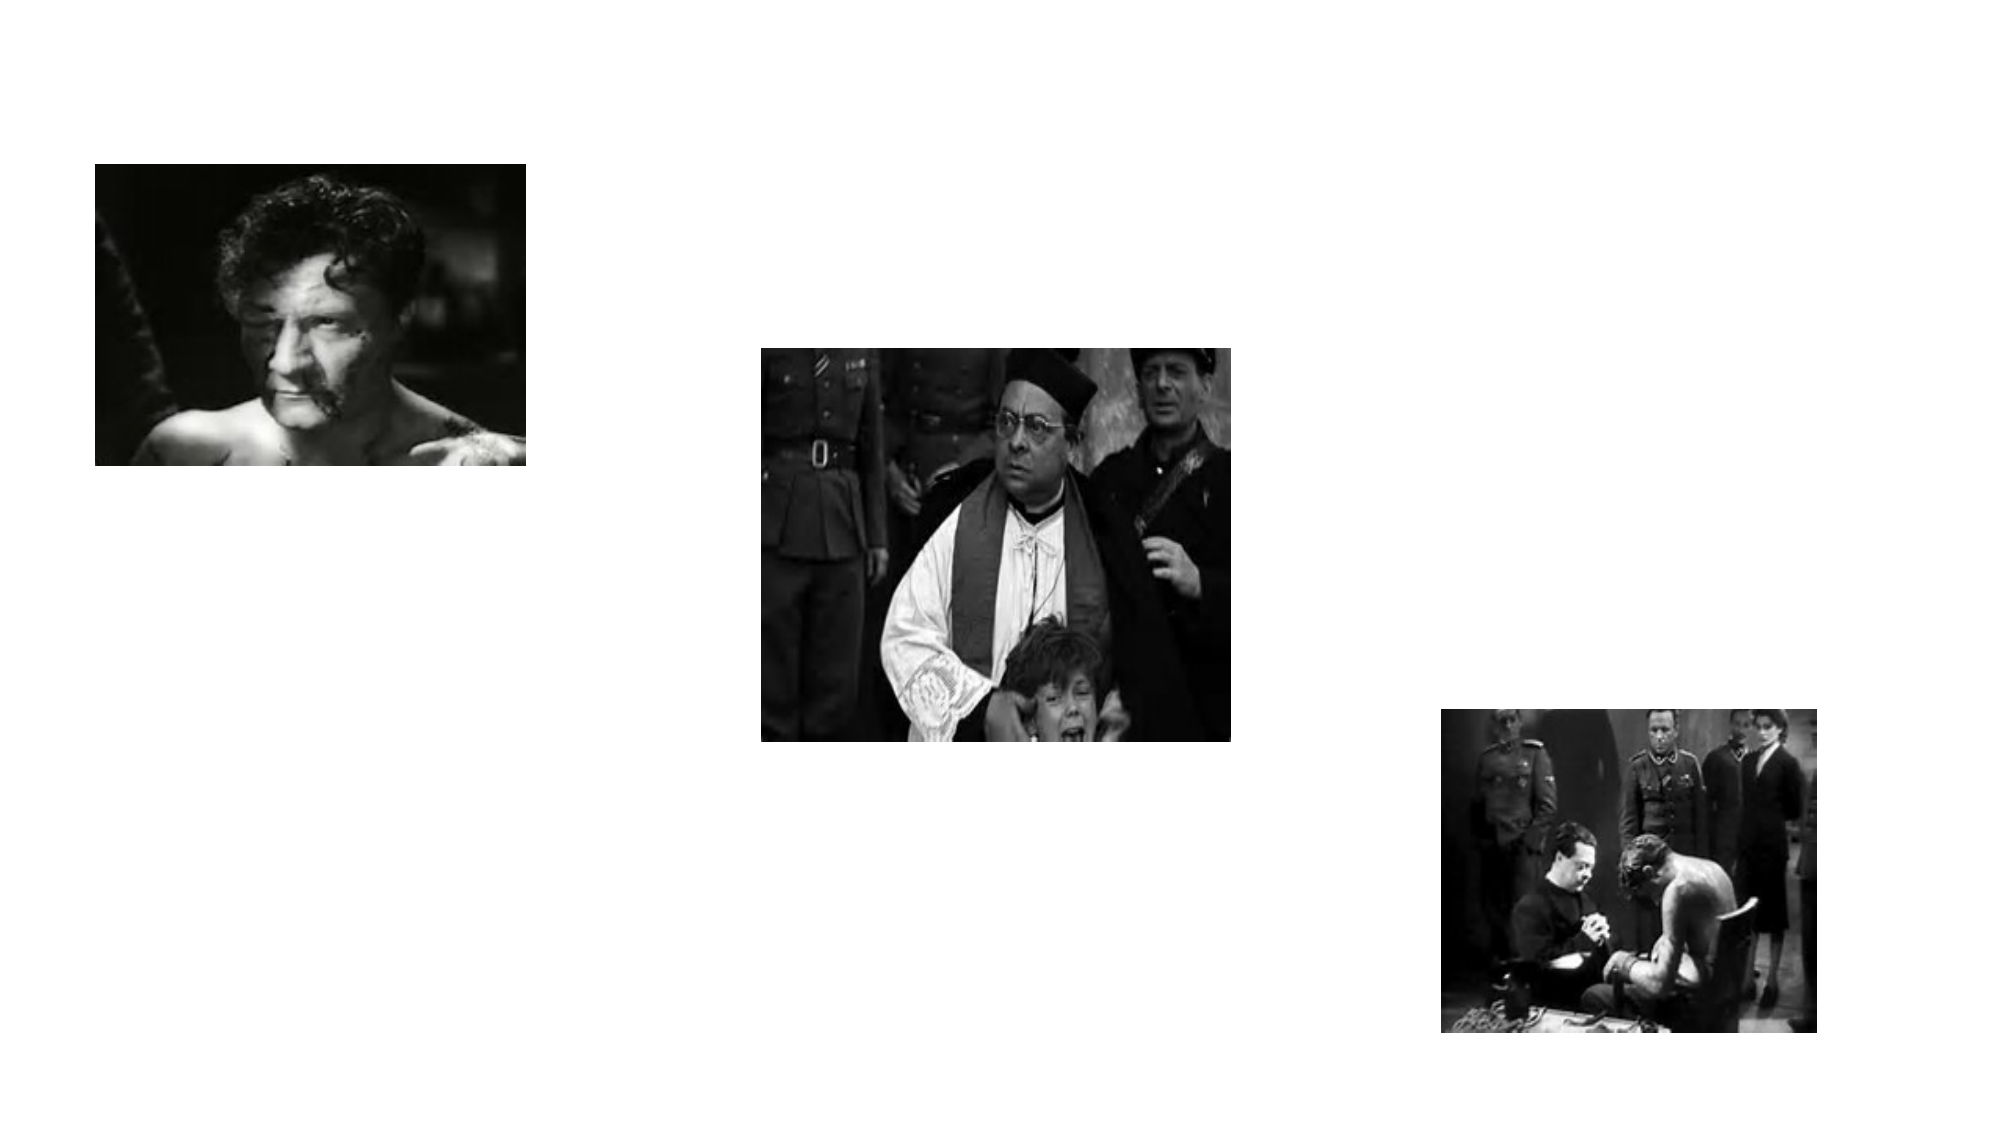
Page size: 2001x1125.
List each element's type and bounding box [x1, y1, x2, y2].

picture [1441, 709, 1817, 1033]
picture [761, 348, 1231, 742]
picture [94, 164, 526, 466]
